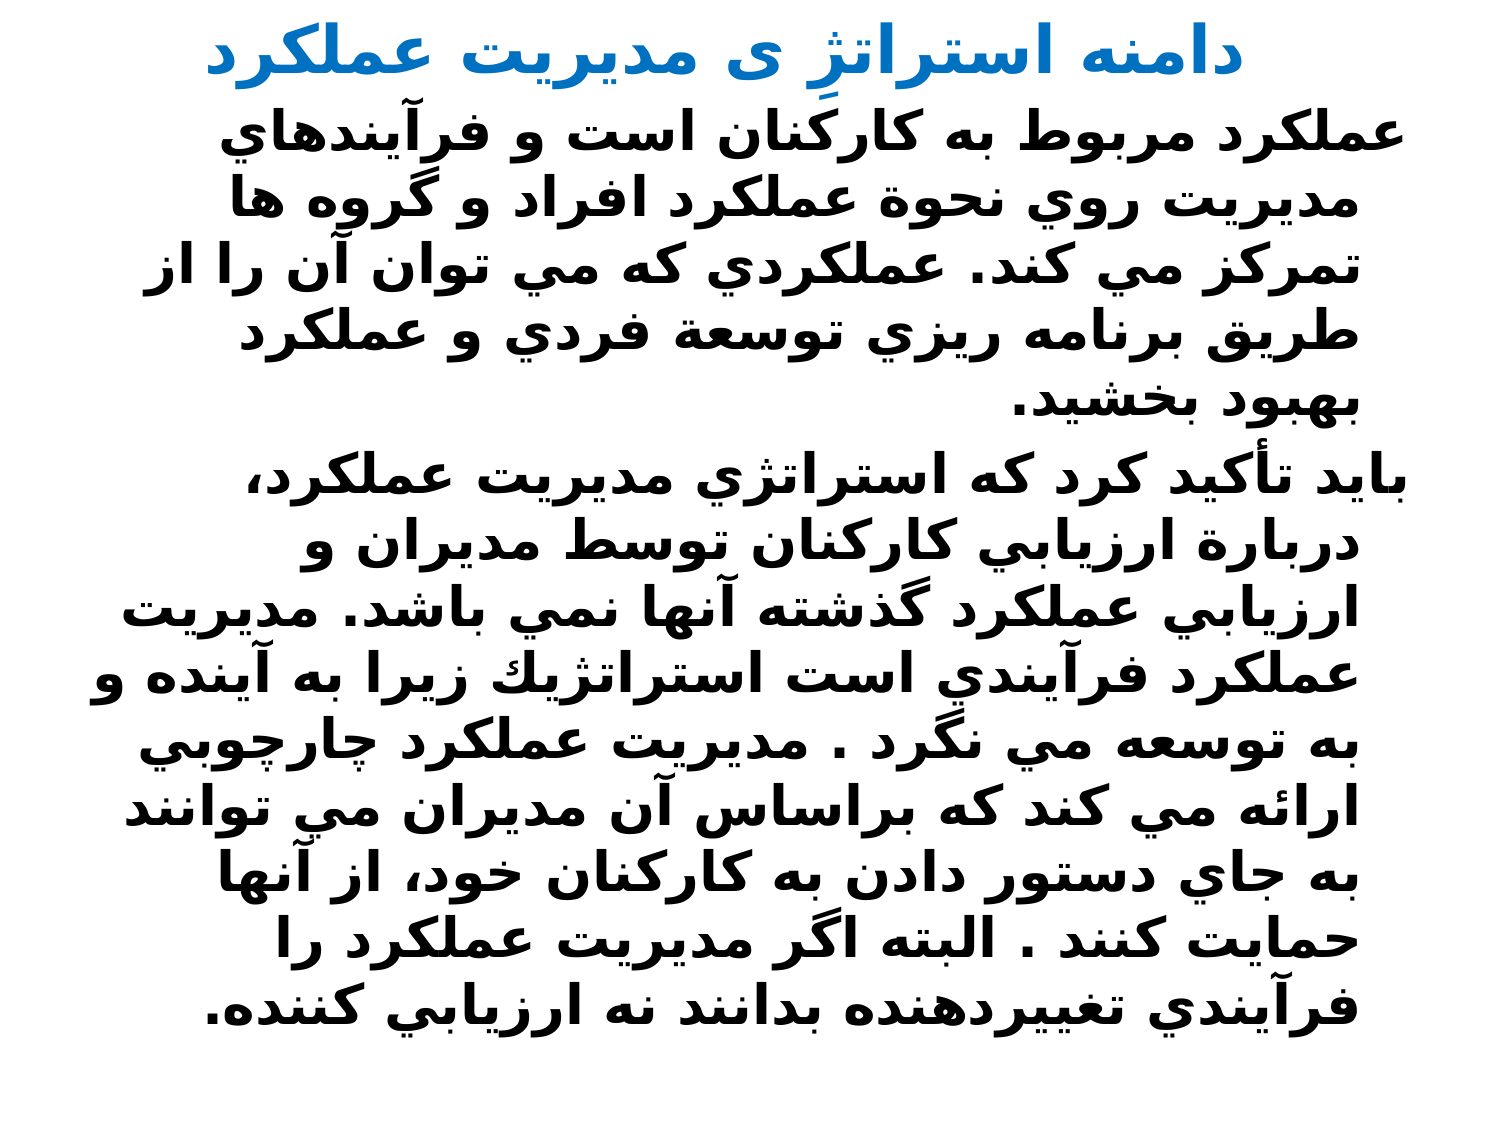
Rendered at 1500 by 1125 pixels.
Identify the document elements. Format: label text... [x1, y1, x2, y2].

list عملكرد مربوط به کارکنان است و فرآيندهاي مديريت روي نحوة عملكرد افراد و گروه ها تمرکز مي کند. عملكردي که مي توان آن را از طريق برنامه ريزي توسعة فردي و عملكرد بهبود بخشيد. بايد تأکيد کرد که استراتژي مديريت عملكرد، دربارة ارزيابي کارکنان توسط مديران و ارزيابي عملكرد گذشته آنها نمي باشد. مديريت عملكرد فرآيندي است استراتژيك زيرا به آينده و به توسعه مي نگرد . مديريت عملكرد چارچوبي ارائه مي کند که براساس آن مديران مي توانند به جاي دستور دادن به کارکنان خود، از آنها حمايت کنند . البته اگر مديريت عملكرد را فرآيندي تغييردهنده بدانند نه ارزيابي کننده. [75, 87, 1425, 1050]
text_box دامنه استراتژِ ی مدیریت عملکرد [87, 0, 1363, 95]
